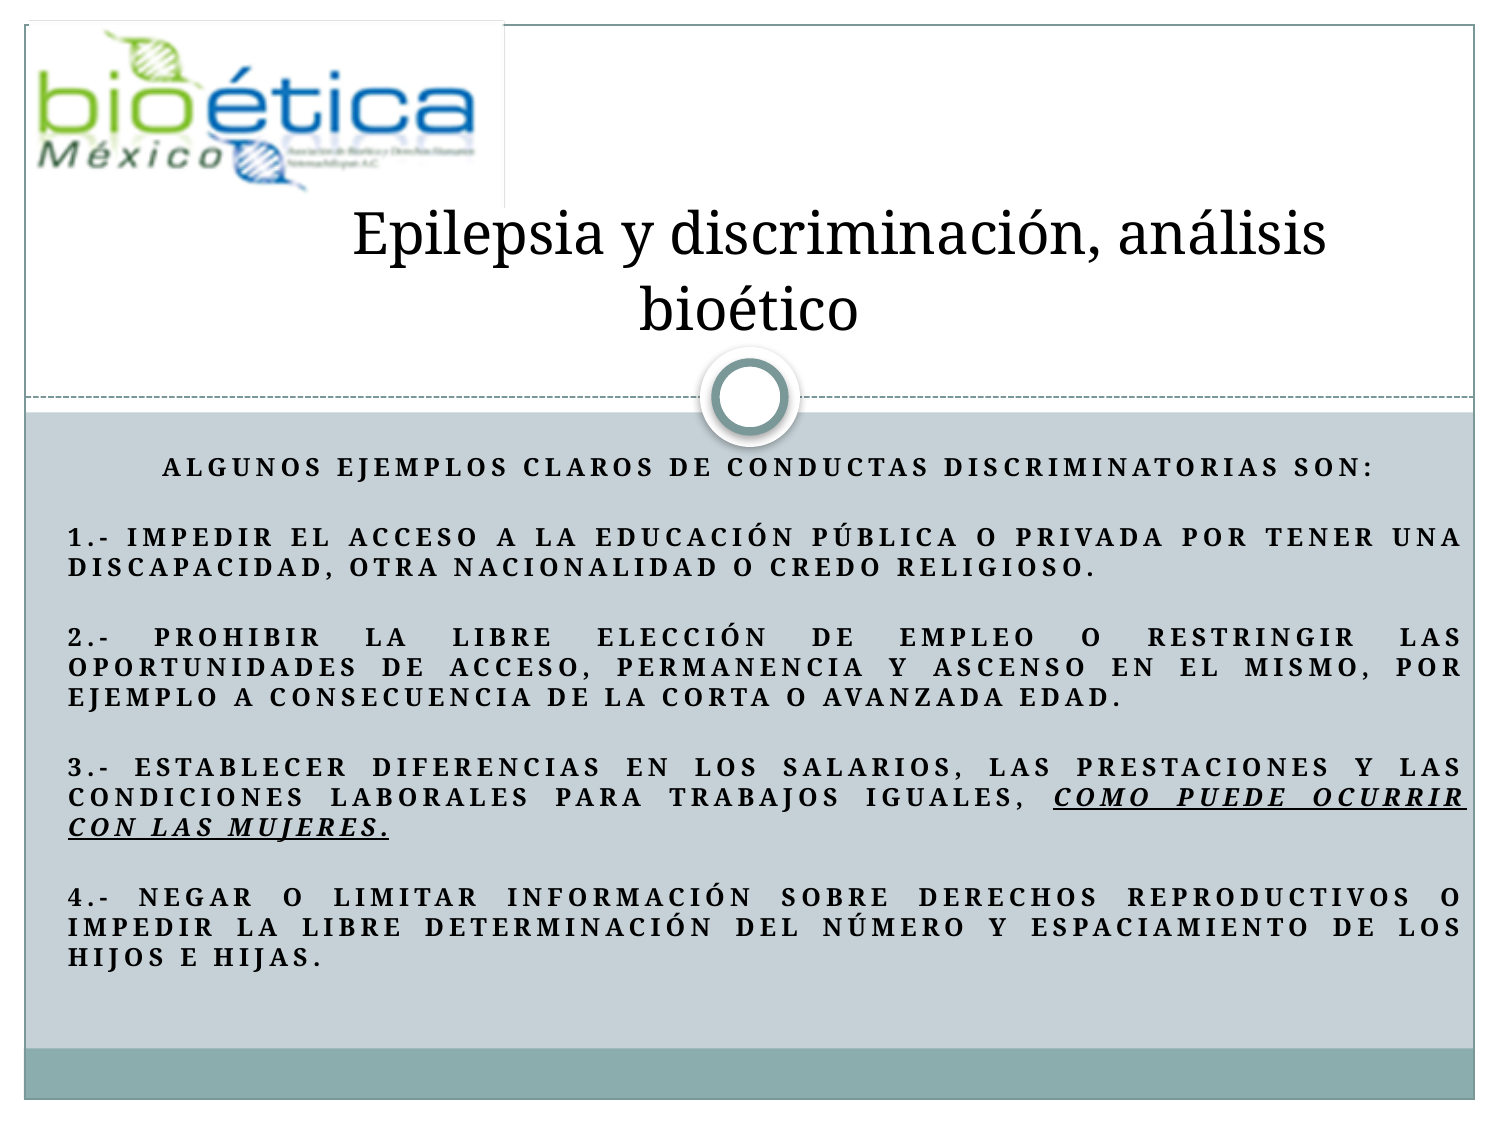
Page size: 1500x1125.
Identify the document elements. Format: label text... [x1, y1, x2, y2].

subtitle Algunos ejemplos claros de conductas discriminatorias son: 1.- Impedir el acceso a la educación pública o privada por tener una discapacidad, otra nacionalidad o credo religioso. 2.- Prohibir la libre elección de empleo o restringir las oportunidades de acceso, permanencia y ascenso en el mismo, por ejemplo a consecuencia de la corta o avanzada edad. 3.- Establecer diferencias en los salarios, las prestaciones y las condiciones laborales para trabajos iguales, como puede ocurrir con las mujeres. 4.- Negar o limitar información sobre derechos reproductivos o impedir la libre determinación del número y espaciamiento de los hijos e hijas. [53, 444, 1483, 1024]
title Epilepsia y discriminación, análisis bioético [112, 62, 1388, 350]
picture [29, 18, 508, 209]
